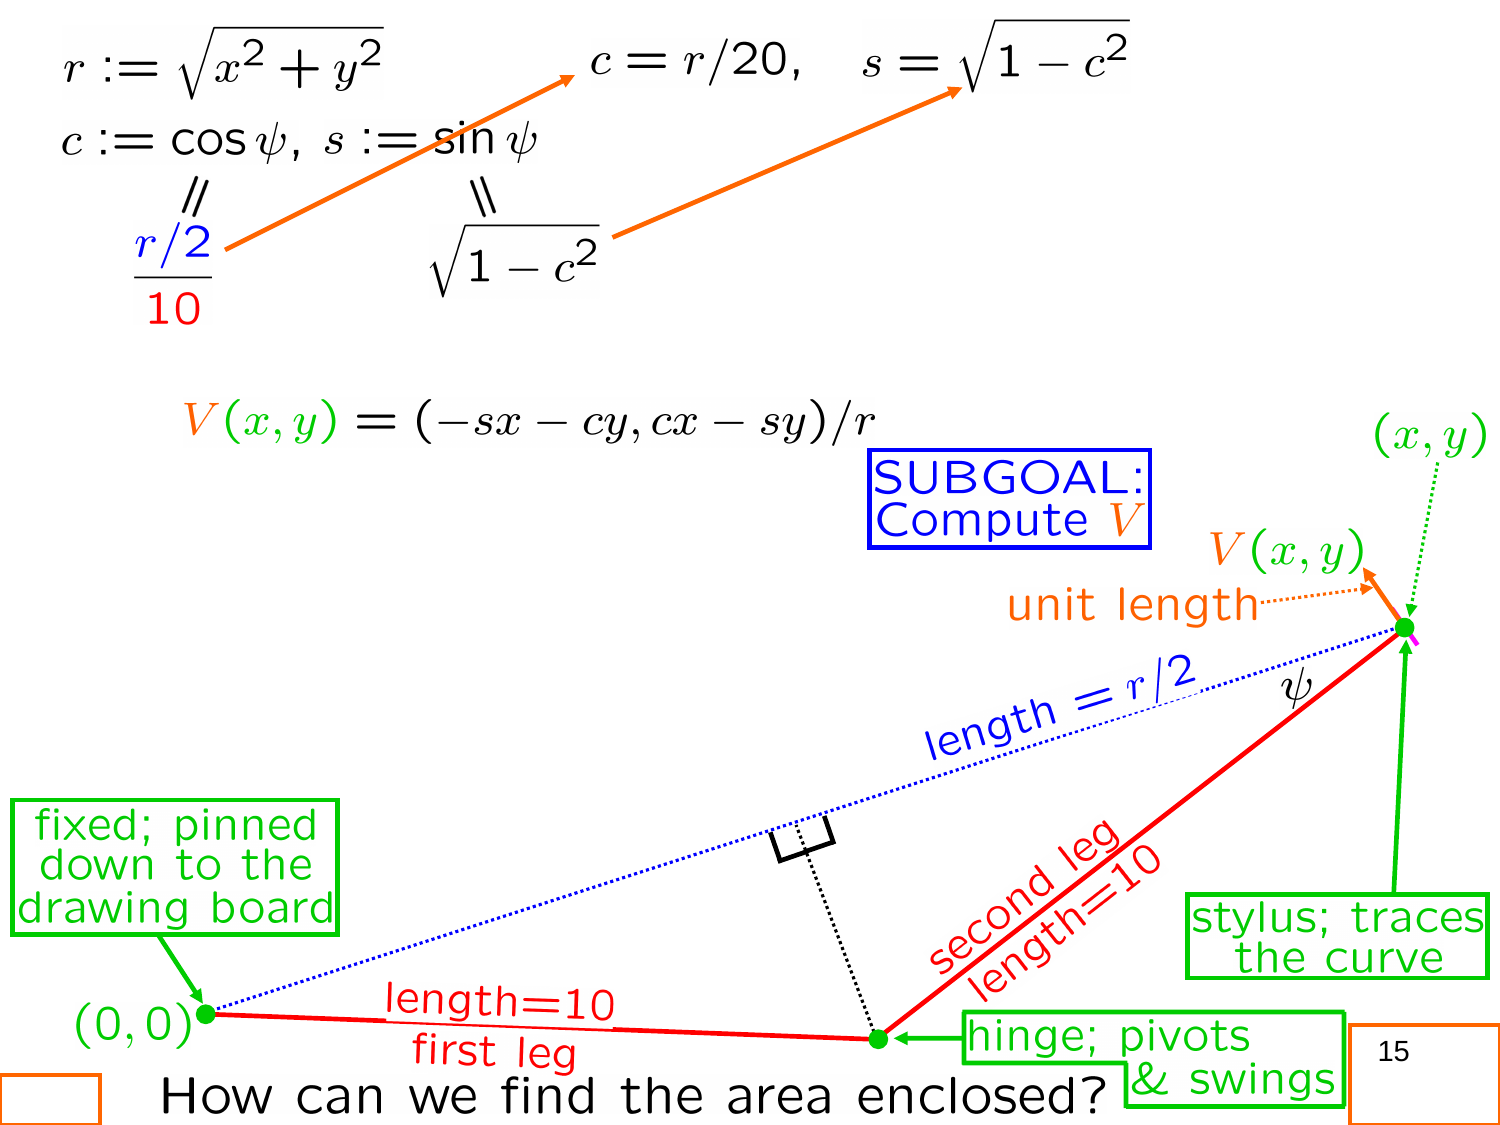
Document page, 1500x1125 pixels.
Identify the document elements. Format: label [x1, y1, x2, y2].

text_box [1187, 938, 1230, 979]
text_box [1355, 583, 1374, 596]
text_box [428, 174, 601, 300]
picture [1374, 412, 1487, 460]
picture [923, 649, 1201, 772]
text_box [869, 449, 1151, 548]
text_box [1447, 938, 1488, 979]
picture [591, 38, 801, 88]
text_box [0, 1074, 100, 1125]
picture [1008, 587, 1257, 630]
picture [1020, 814, 1124, 878]
picture [74, 1002, 191, 1050]
picture [862, 18, 1131, 94]
picture [1098, 841, 1168, 878]
picture [1193, 900, 1484, 973]
text_box [1187, 894, 1488, 908]
picture [967, 945, 1073, 1009]
text_box [1405, 603, 1418, 617]
picture [387, 982, 613, 1025]
picture [1209, 528, 1363, 576]
picture [62, 24, 385, 100]
text_box [62, 119, 538, 166]
text_box [1365, 569, 1400, 621]
text_box [799, 819, 831, 851]
picture [924, 945, 995, 982]
text_box [488, 75, 575, 118]
picture [18, 891, 333, 932]
text_box [12, 799, 338, 935]
picture [183, 396, 876, 449]
picture [1278, 665, 1312, 710]
text_box [771, 827, 797, 858]
text_box [199, 1006, 212, 1010]
picture [34, 806, 317, 880]
text_box [162, 1011, 1346, 1115]
text_box [1349, 1025, 1500, 1125]
text_box [133, 174, 213, 326]
text_box [1397, 620, 1413, 636]
text_box [1393, 639, 1412, 895]
text_box [161, 940, 203, 1004]
text_box [911, 878, 1181, 945]
picture [412, 1033, 576, 1076]
